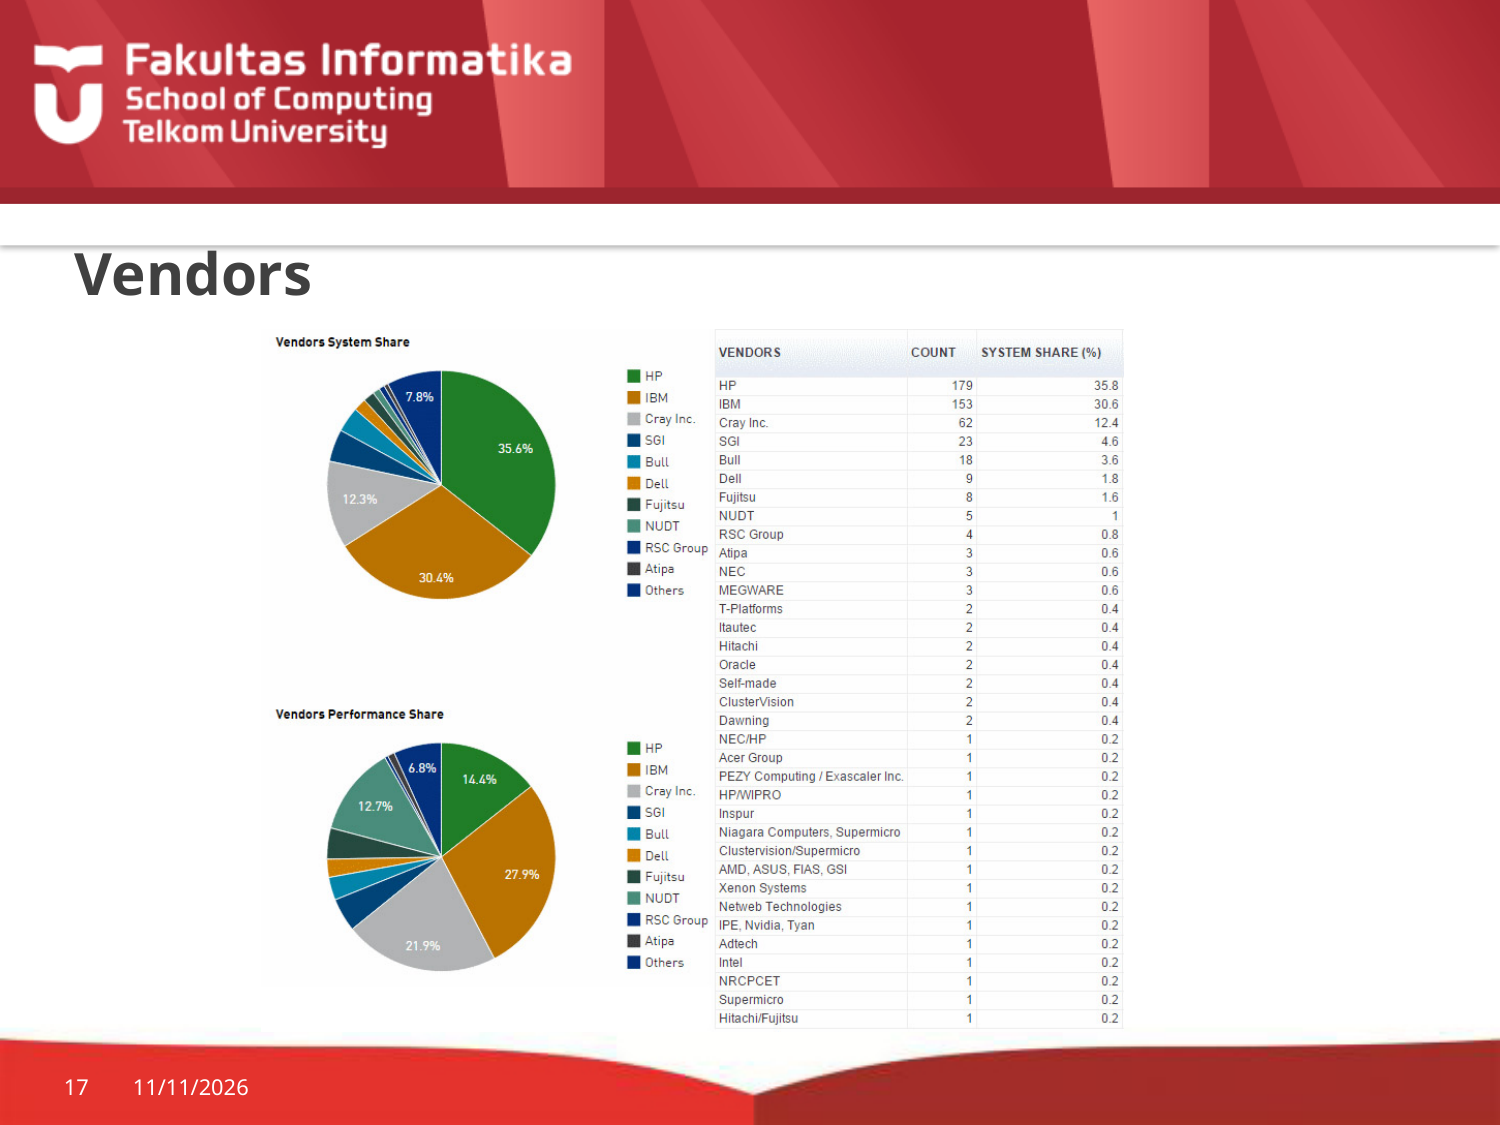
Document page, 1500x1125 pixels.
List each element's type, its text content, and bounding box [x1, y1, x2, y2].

title Vendors [59, 219, 1426, 325]
picture [0, 329, 1500, 1125]
picture [0, 0, 1500, 203]
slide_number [132, 1058, 403, 1119]
slide_number 17 [63, 1058, 123, 1119]
